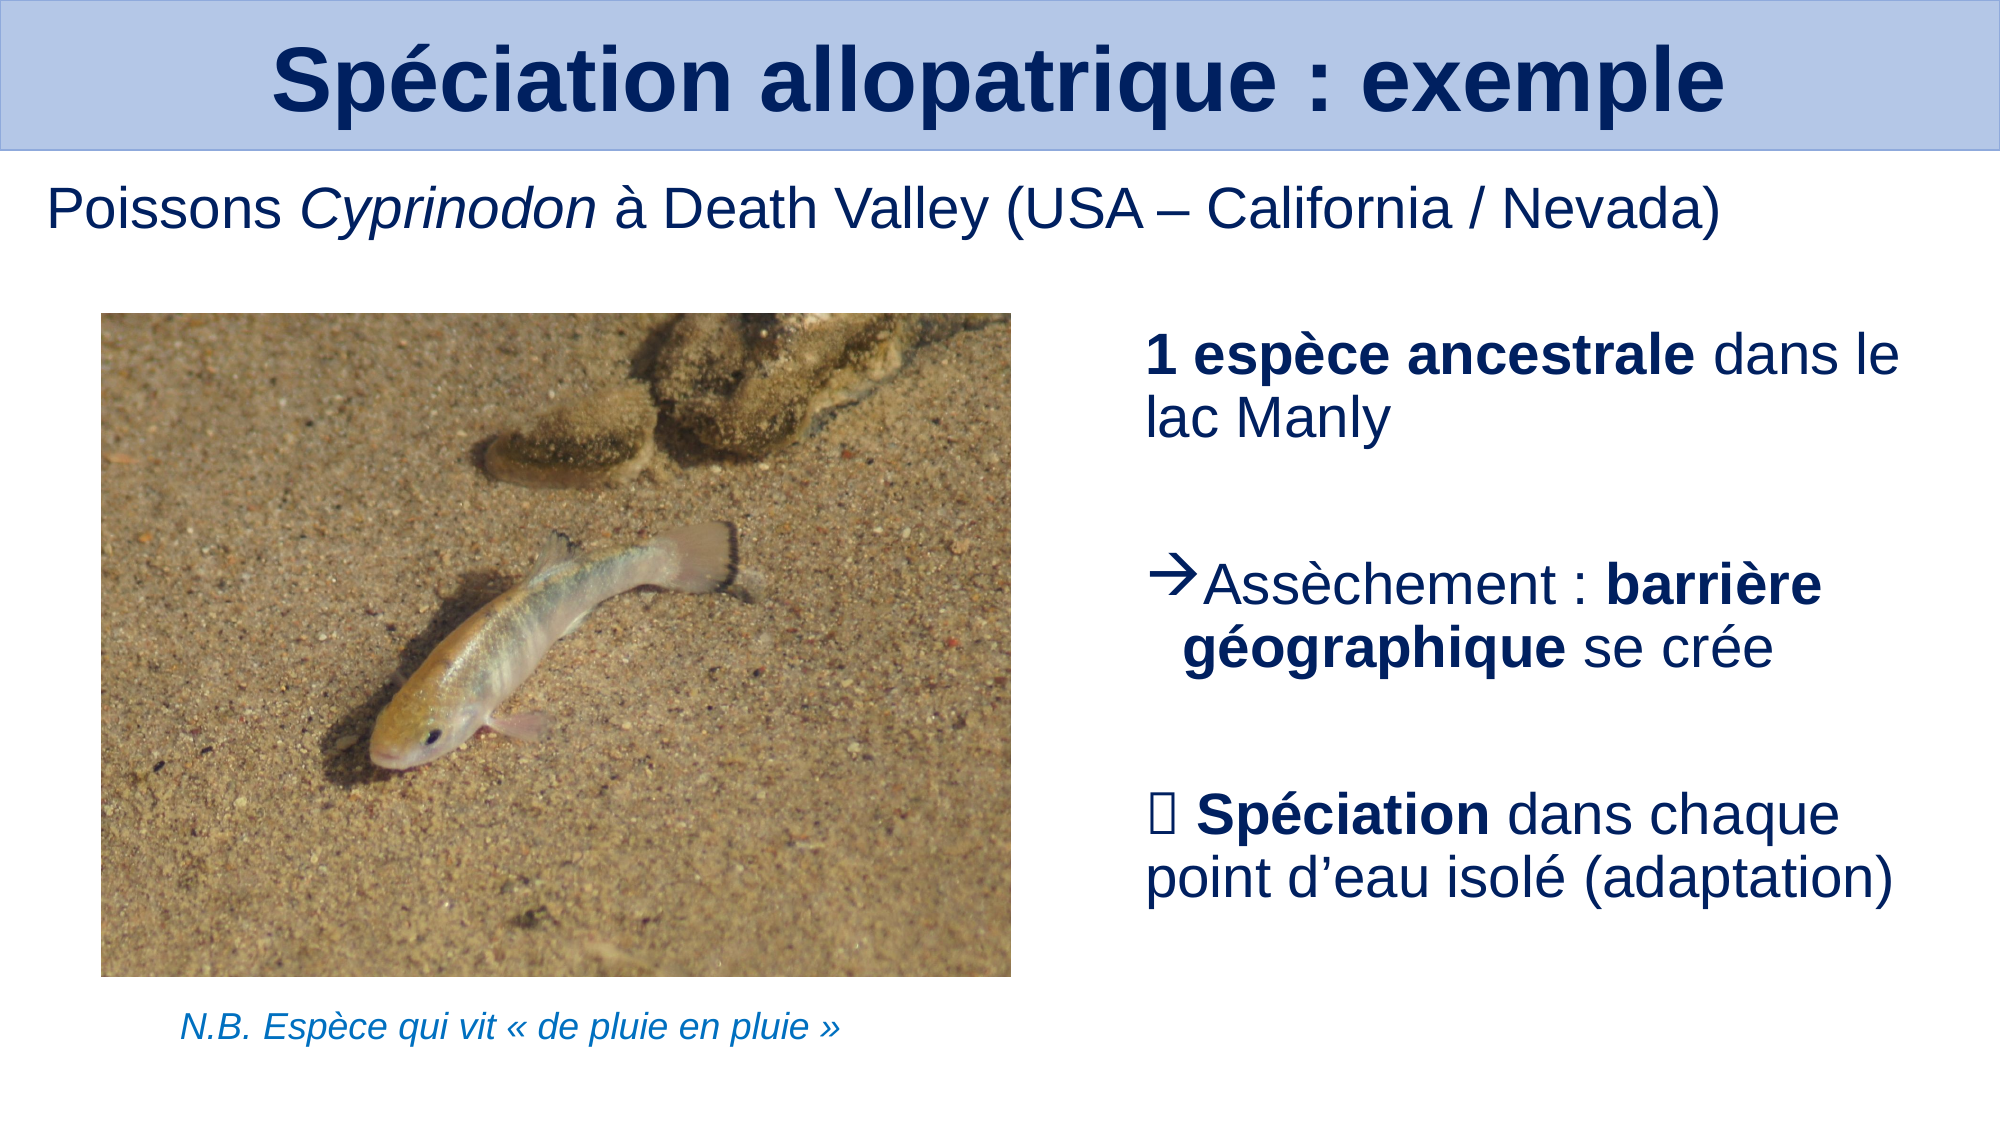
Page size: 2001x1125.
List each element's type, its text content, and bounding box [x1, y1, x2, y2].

list Poissons Cyprinodon à Death Valley (USA – California / Nevada) [31, 171, 1973, 293]
text_box N.B. Espèce qui vit « de pluie en pluie » [164, 999, 947, 1083]
text_box 1 espèce ancestrale dans le lac Manly Assèchement : barrière géographique se crée  Spéciation dans chaque point d’eau isolé (adaptation) [1129, 316, 1924, 1000]
picture [101, 313, 1011, 977]
text_box Spéciation allopatrique : exemple [0, 0, 2000, 151]
